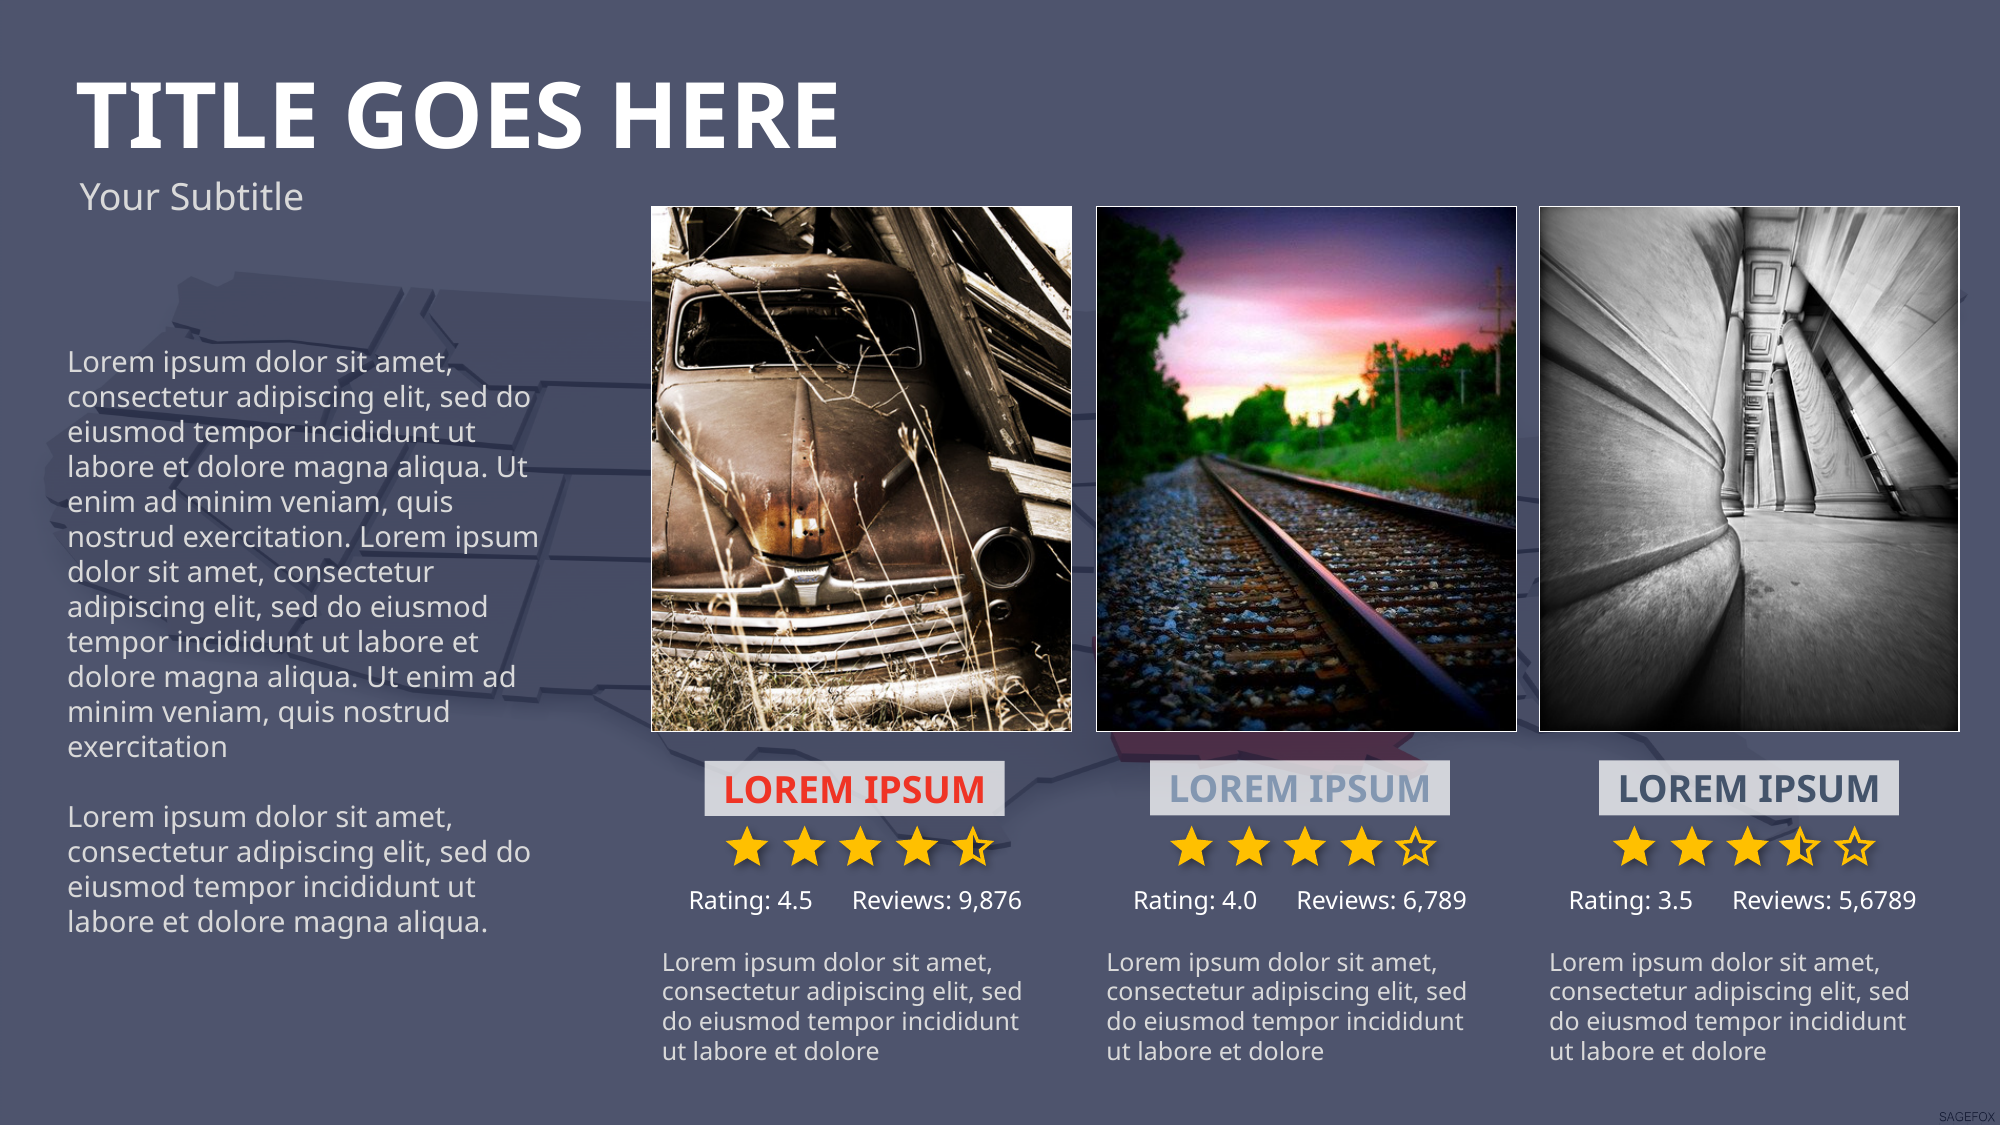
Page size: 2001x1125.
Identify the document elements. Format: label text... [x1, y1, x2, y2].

text_box [1726, 825, 1769, 866]
text_box Rating: 4.5 Reviews: 9,876 [651, 877, 1060, 922]
text_box [1538, 206, 1960, 733]
text_box [1227, 825, 1271, 866]
text_box [1340, 825, 1383, 866]
text_box LOREM IPSUM [1150, 760, 1450, 816]
text_box [895, 825, 939, 866]
text_box LOREM IPSUM [1599, 760, 1899, 816]
text_box [1170, 825, 1213, 866]
text_box [951, 825, 995, 866]
text_box [838, 825, 882, 866]
text_box [1778, 825, 1822, 866]
text_box [651, 206, 1073, 733]
text_box Rating: 4.0 Reviews: 6,789 [1096, 877, 1504, 922]
text_box [1612, 825, 1656, 866]
text_box Lorem ipsum dolor sit amet, consectetur adipiscing elit, sed do eiusmod tempor incididunt ut labore et dolore [1096, 940, 1504, 1071]
text_box [1283, 825, 1327, 866]
text_box Lorem ipsum dolor sit amet, consectetur adipiscing elit, sed do eiusmod tempor incididunt ut labore et dolore magna aliqua. Ut enim ad minim veniam, quis nostrud exercitation. Lorem ipsum dolor sit amet, consectetur adipiscing elit, sed do eiusmod tempor incididunt ut labore et dolore magna aliqua. Ut enim ad minim veniam, quis nostrud exercitation Lorem ipsum dolor sit amet, consectetur adipiscing elit, sed do eiusmod tempor incididunt ut labore et dolore magna aliqua. [52, 336, 575, 946]
text_box [1394, 825, 1437, 866]
text_box [1095, 206, 1517, 733]
text_box Lorem ipsum dolor sit amet, consectetur adipiscing elit, sed do eiusmod tempor incididunt ut labore et dolore [1539, 940, 1947, 1071]
text_box [725, 825, 769, 866]
text_box [783, 825, 826, 866]
text_box LOREM IPSUM [704, 760, 1005, 816]
text_box [1833, 825, 1876, 866]
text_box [60, 49, 1020, 227]
text_box Lorem ipsum dolor sit amet, consectetur adipiscing elit, sed do eiusmod tempor incididunt ut labore et dolore [651, 940, 1060, 1071]
text_box [1670, 825, 1714, 866]
text_box Rating: 3.5 Reviews: 5,6789 [1539, 877, 1947, 922]
